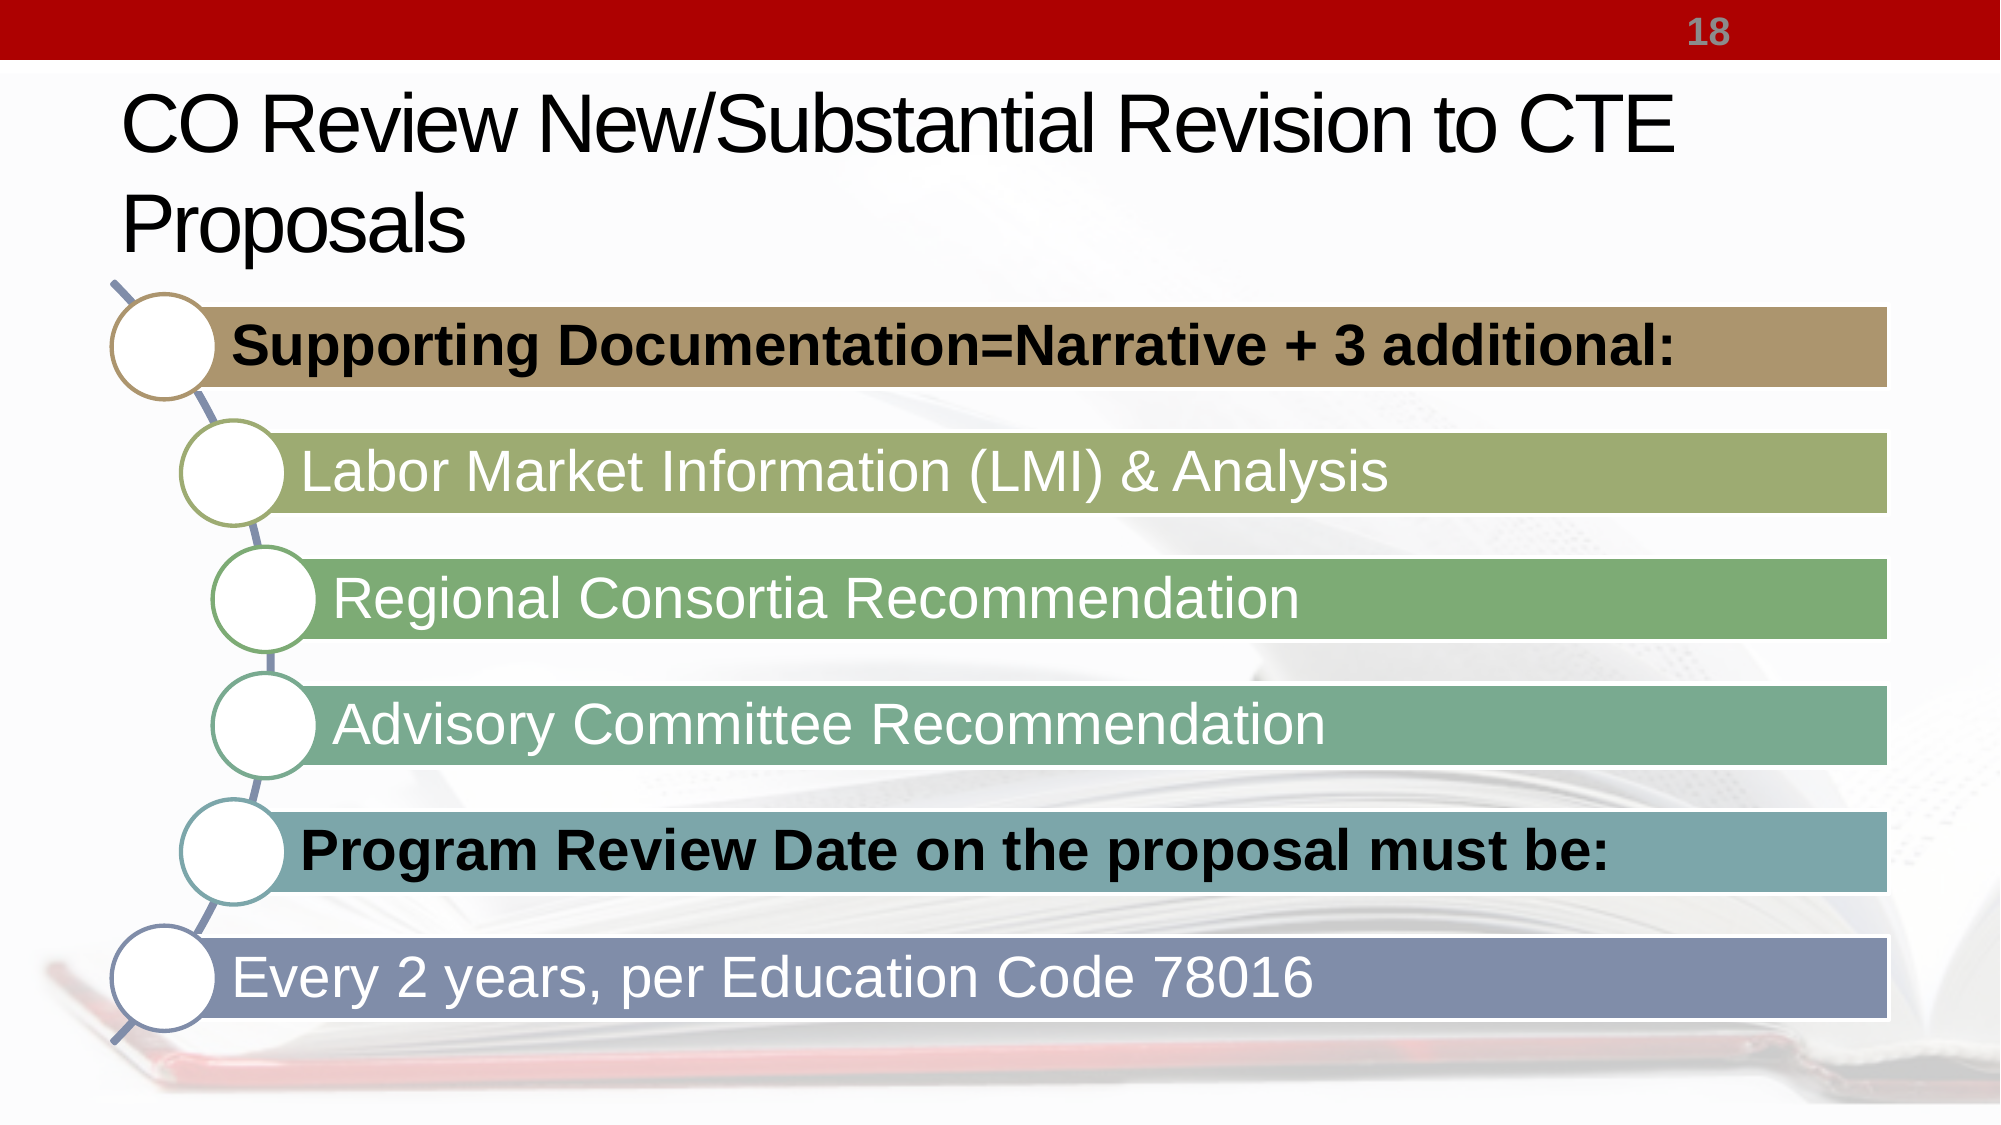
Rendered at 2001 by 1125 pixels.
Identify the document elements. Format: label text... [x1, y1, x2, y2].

slide_number 18 [1666, 3, 1900, 57]
title CO Review New/Substantial Revision to CTE Proposals [99, 87, 1900, 250]
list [99, 262, 1901, 1063]
